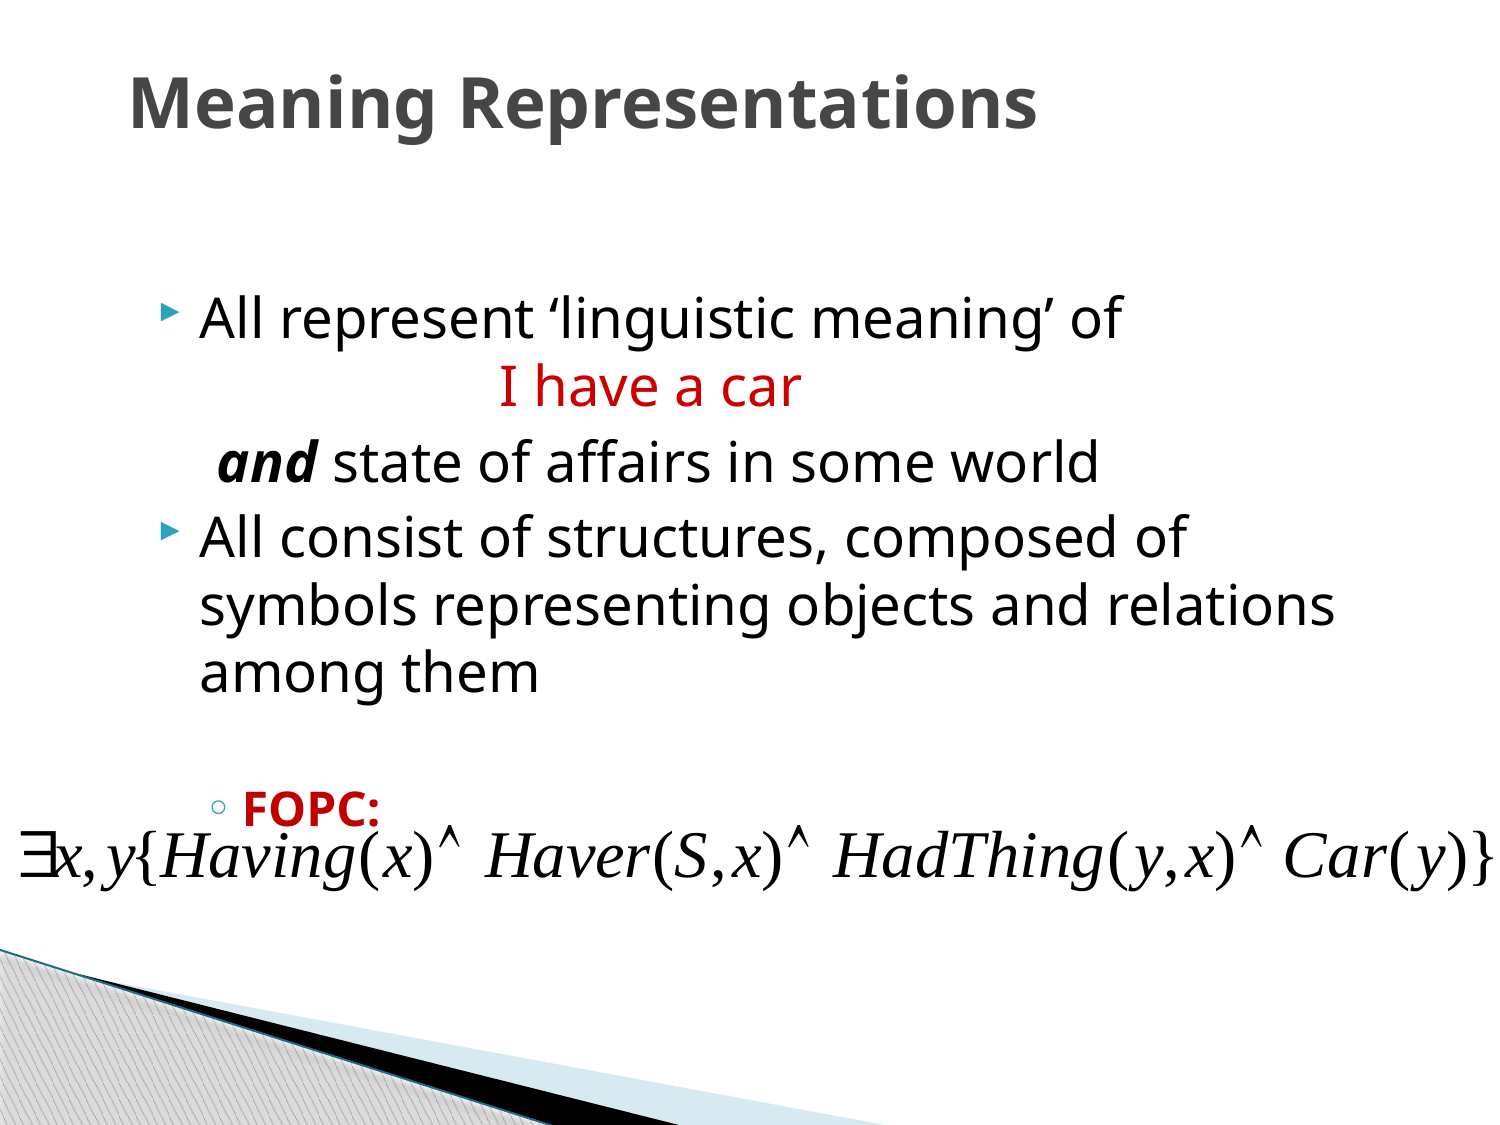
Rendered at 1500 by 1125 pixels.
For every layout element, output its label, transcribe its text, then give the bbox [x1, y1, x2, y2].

title Meaning Representations [112, 50, 1388, 150]
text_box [13, 824, 1500, 901]
list All represent ‘linguistic meaning’ of I have a car and state of affairs in some world All consist of structures, composed of symbols representing objects and relations among them FOPC: [125, 912, 1400, 1125]
list All represent ‘linguistic meaning’ of I have a car and state of affairs in some world All consist of structures, composed of symbols representing objects and relations among them FOPC: [125, 275, 1400, 824]
